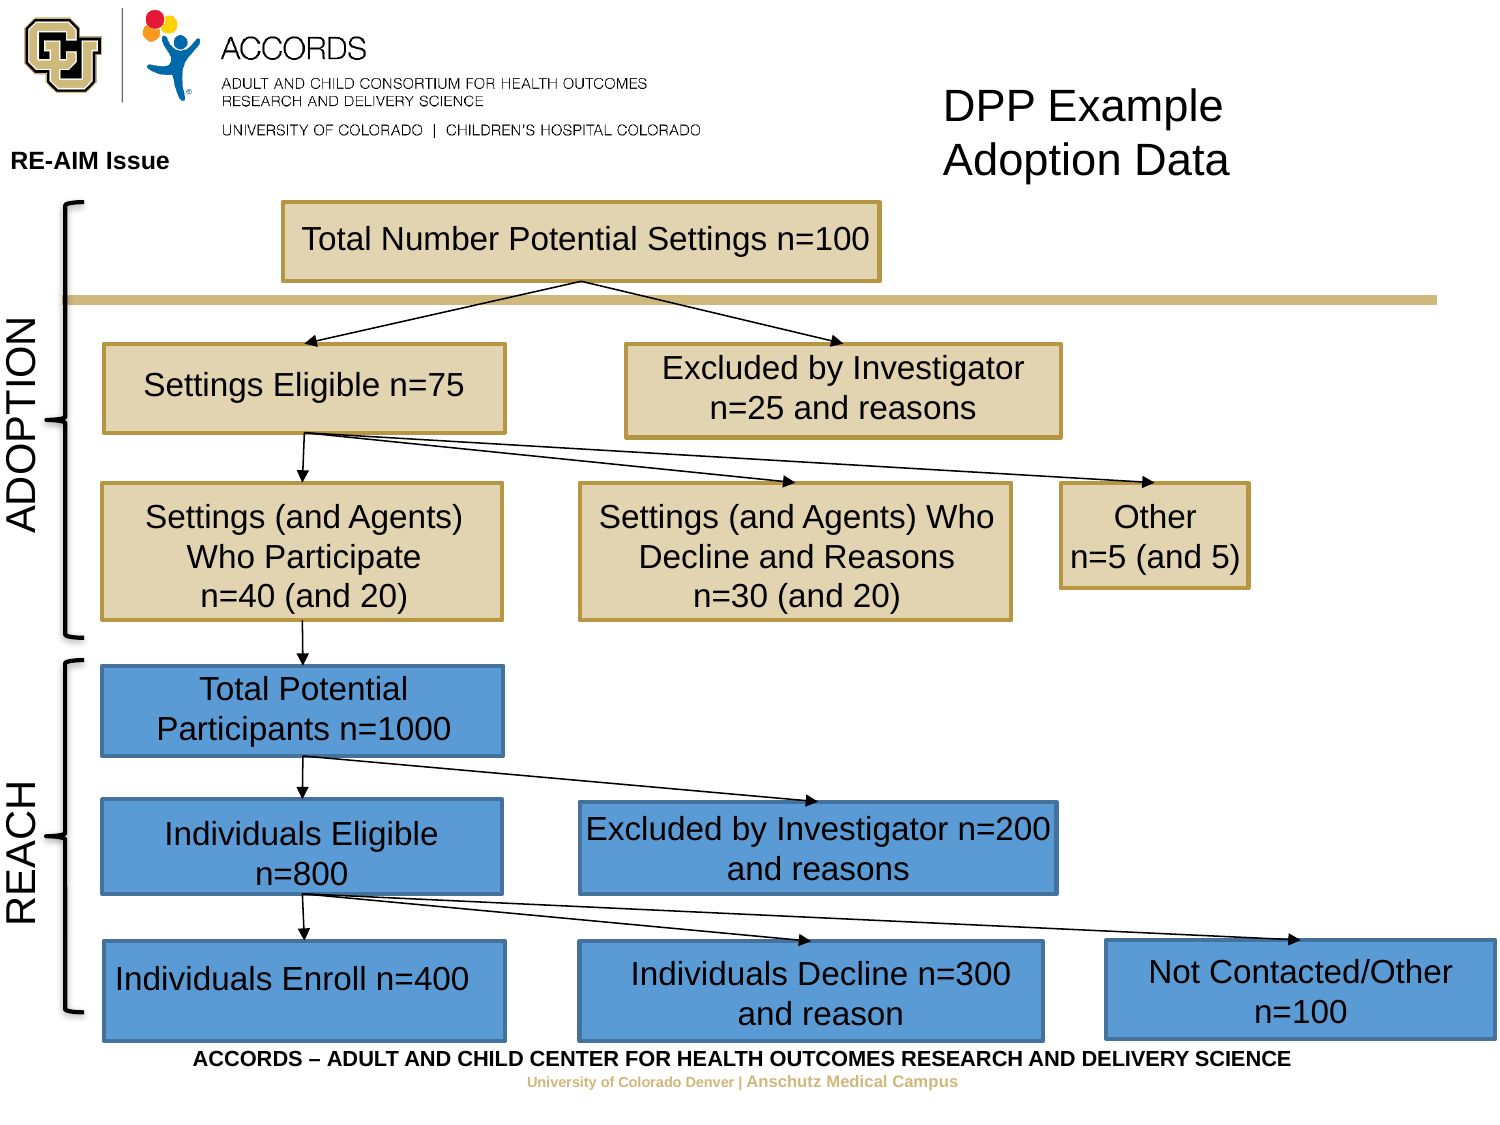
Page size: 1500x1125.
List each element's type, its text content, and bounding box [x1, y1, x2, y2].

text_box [0, 137, 1496, 1042]
picture [24, 8, 700, 137]
title DPP Example Adoption Data [927, 68, 1391, 135]
